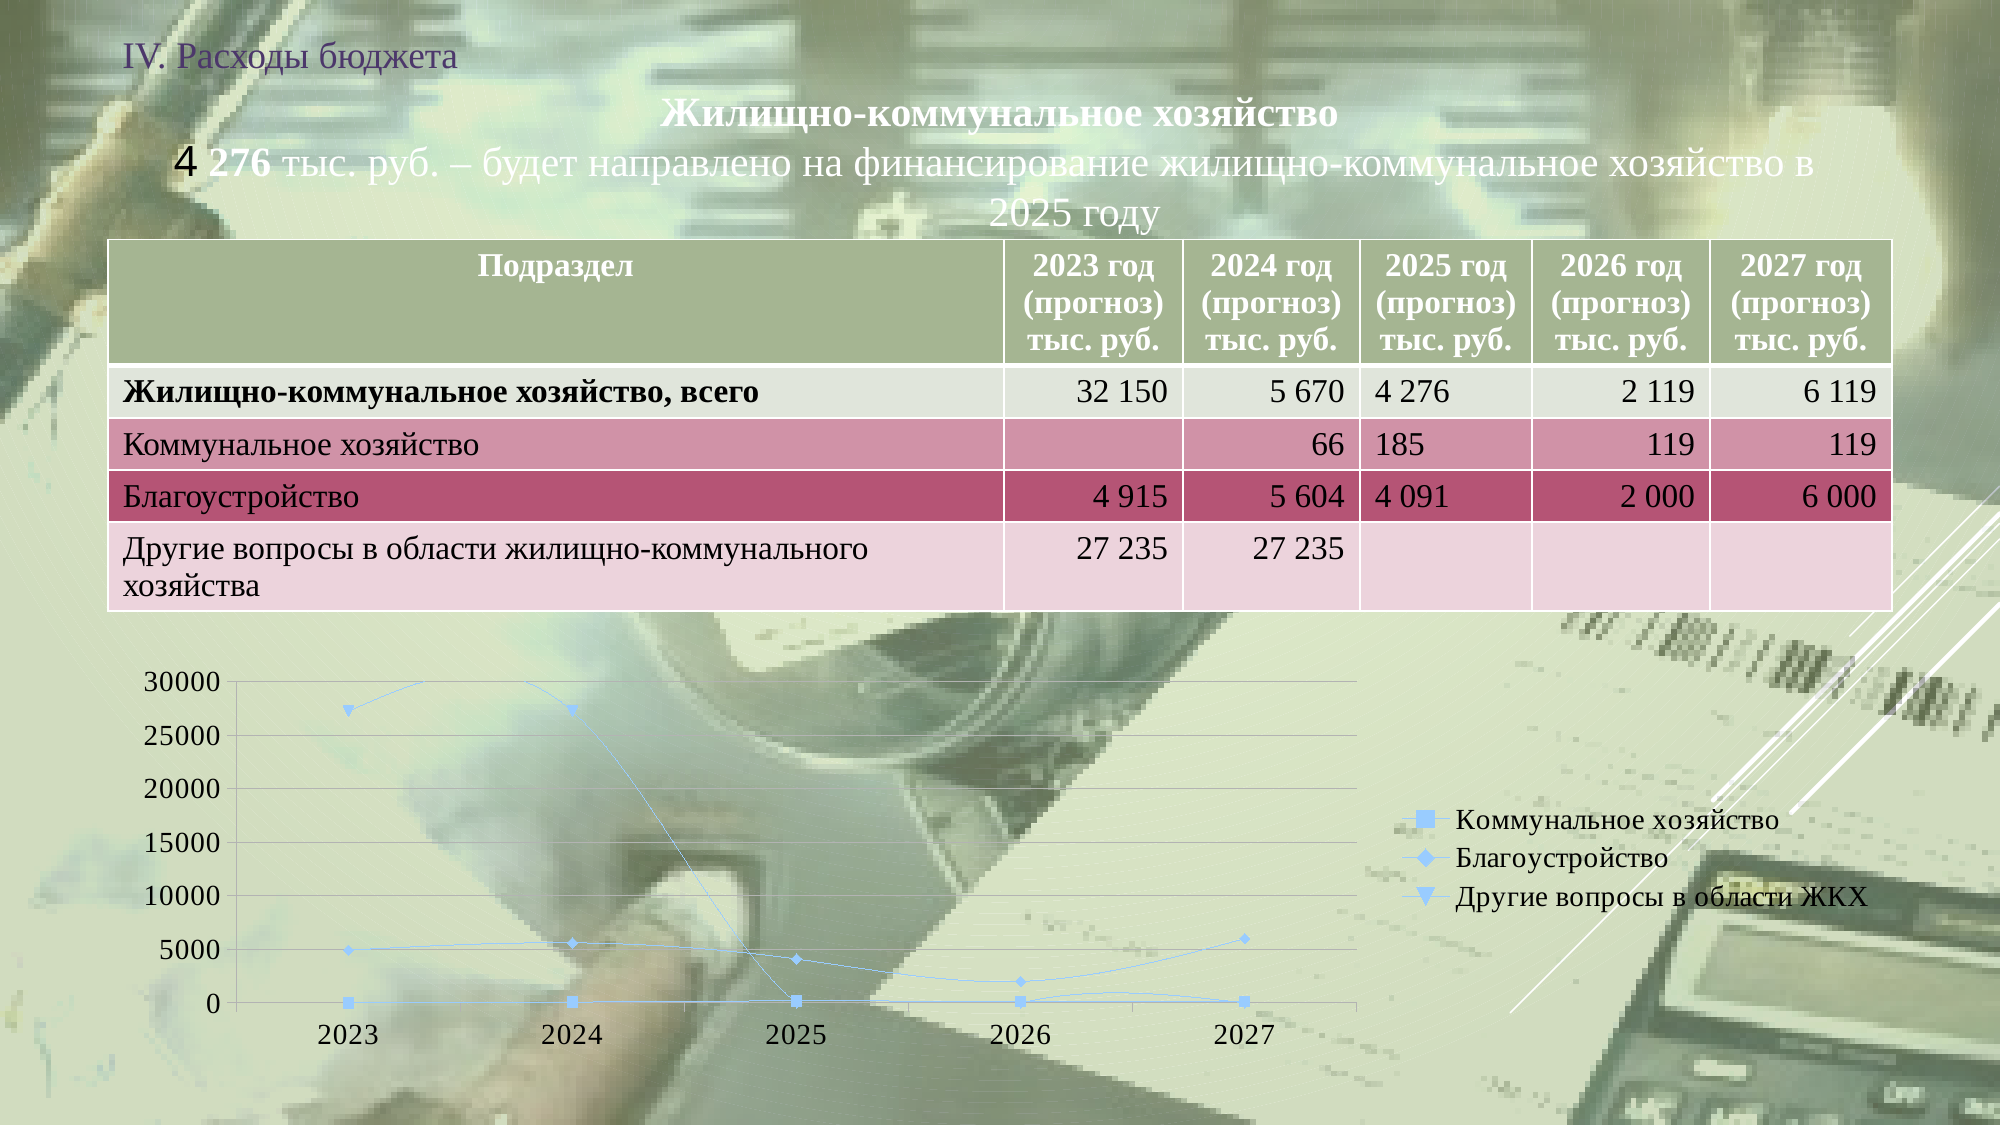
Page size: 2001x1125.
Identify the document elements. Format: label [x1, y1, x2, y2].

chart [107, 656, 1893, 1059]
picture [0, 0, 2000, 1125]
